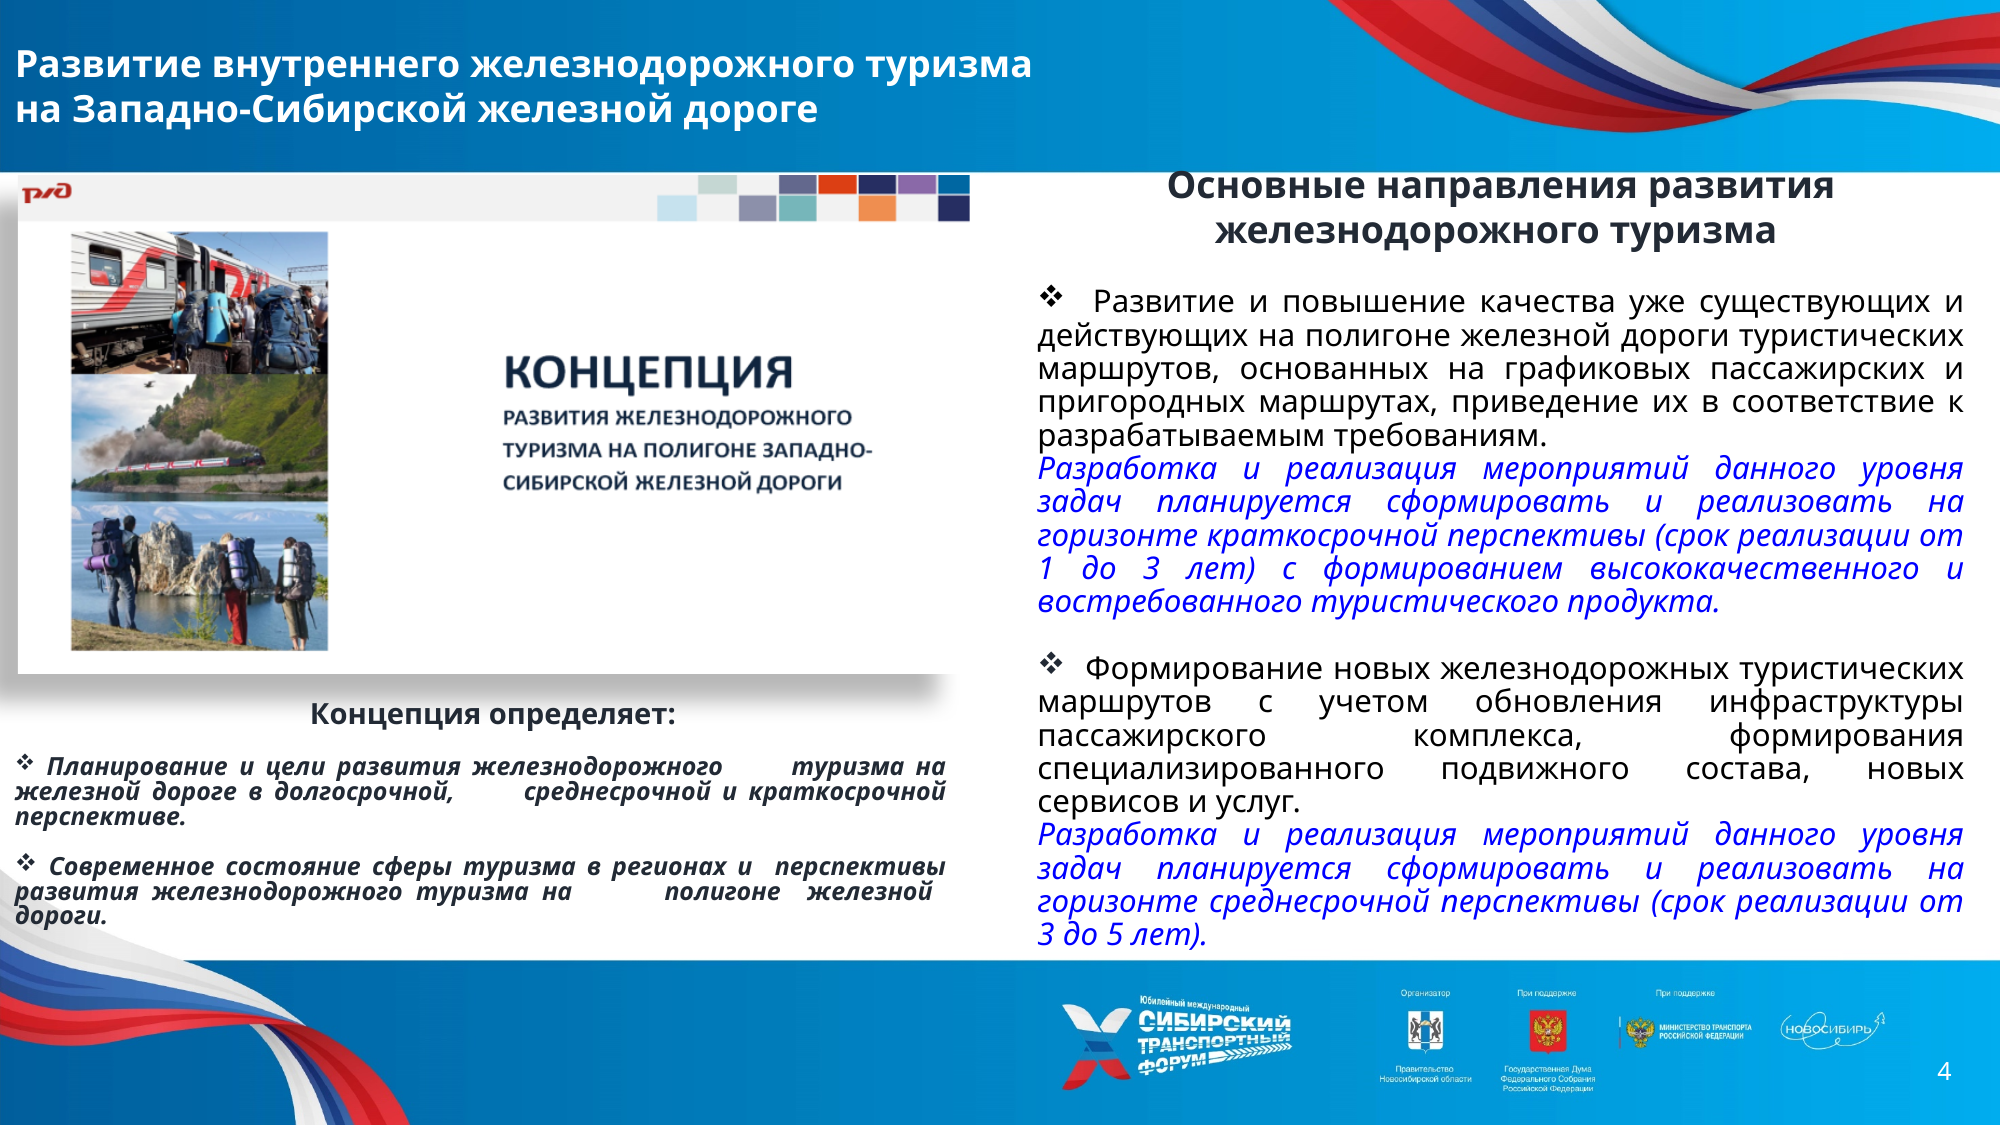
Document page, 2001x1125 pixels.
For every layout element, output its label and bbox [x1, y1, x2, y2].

picture [17, 175, 970, 674]
list [0, 0, 2000, 1125]
